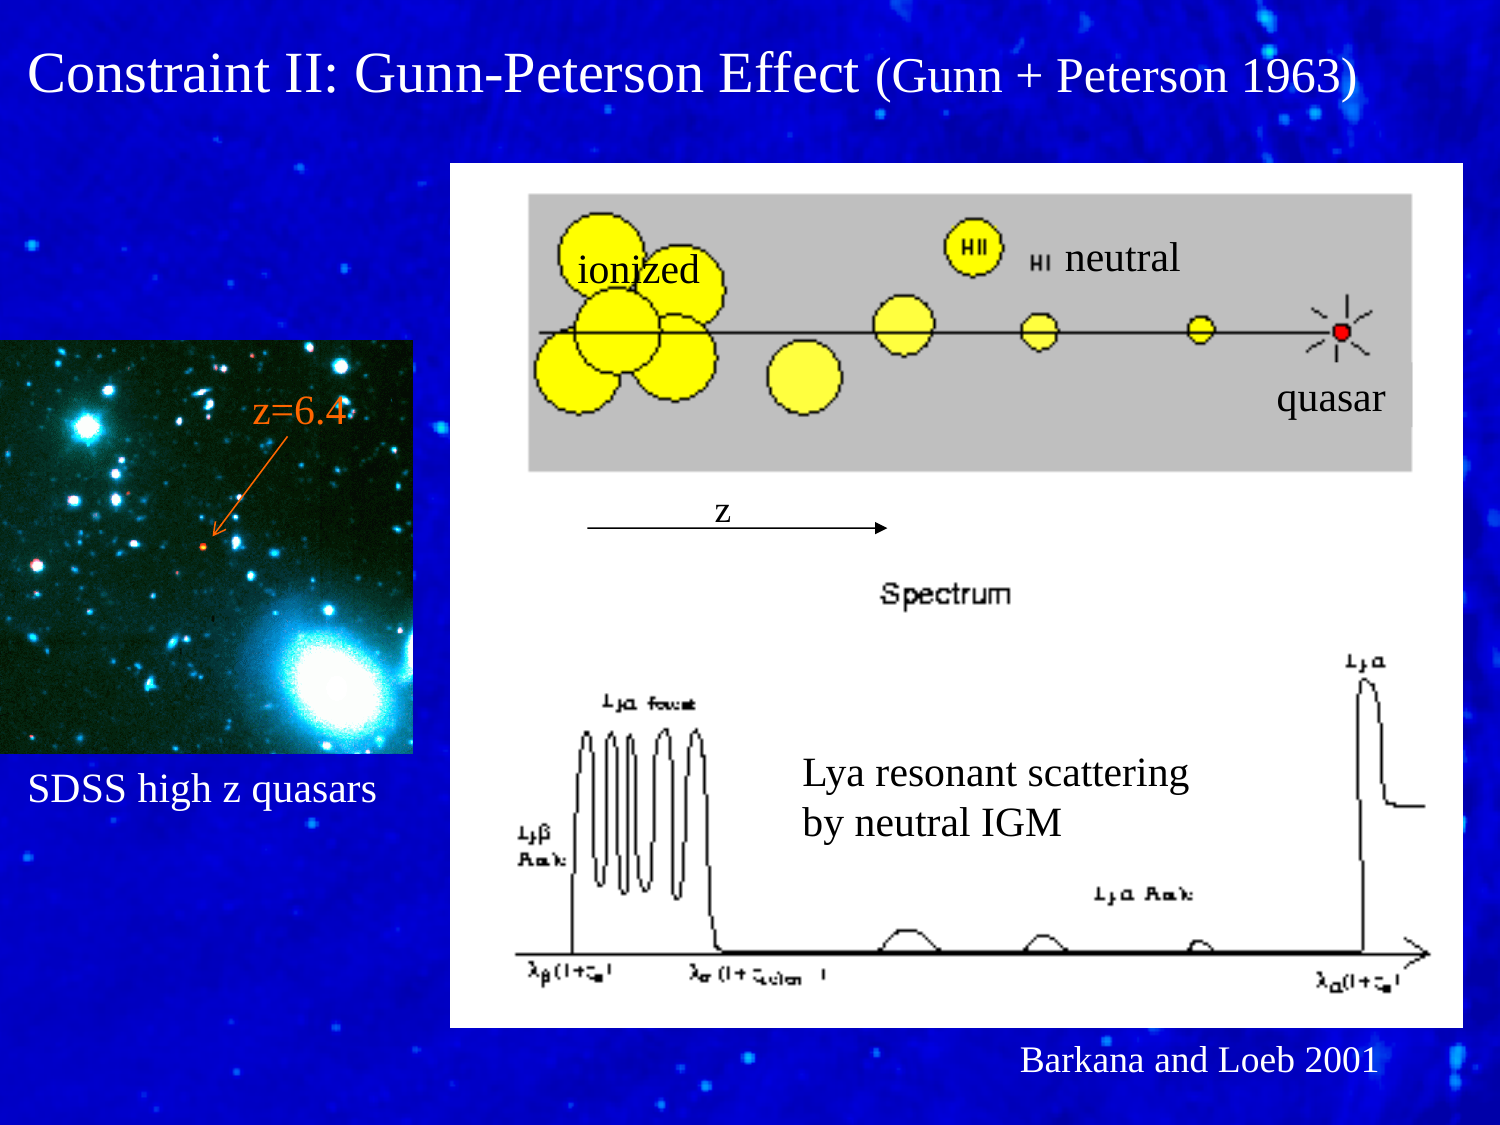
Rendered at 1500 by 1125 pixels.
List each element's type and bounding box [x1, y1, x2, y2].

text_box [199, 448, 301, 525]
picture [0, 0, 1500, 1125]
